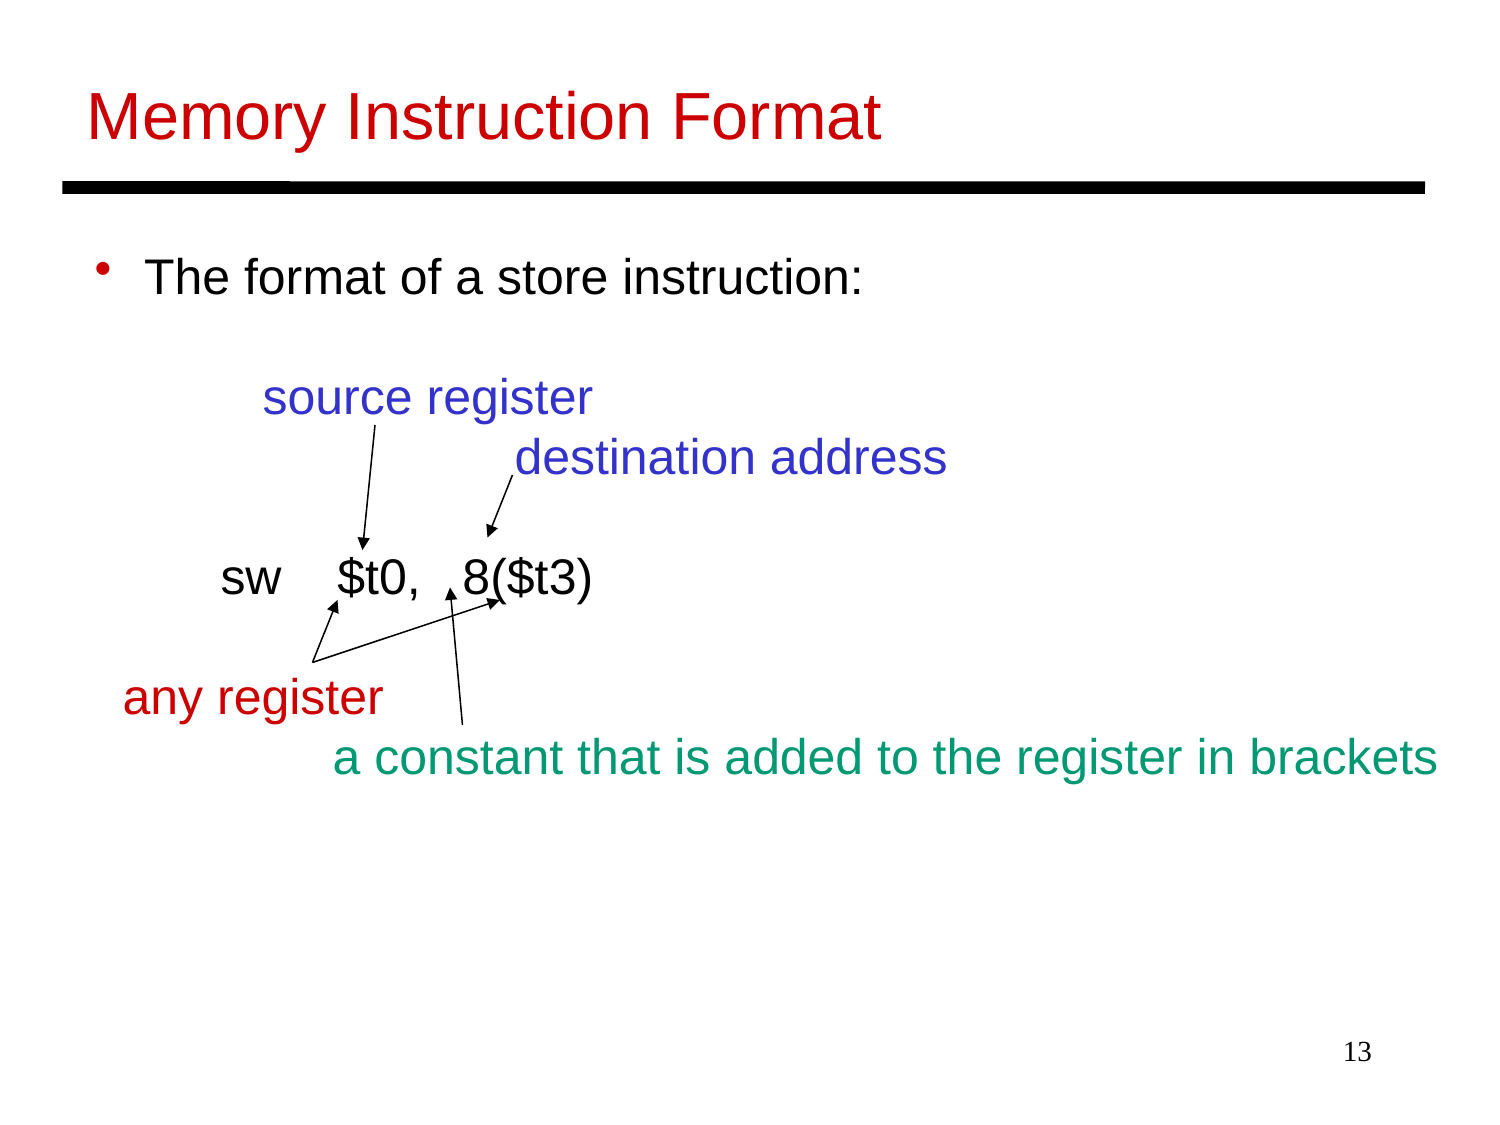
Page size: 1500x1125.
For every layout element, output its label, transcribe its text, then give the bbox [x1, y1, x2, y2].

text_box [453, 598, 500, 616]
text_box The format of a store instruction: source register destination address sw $t0, 8($t3) any register a constant that is added to the register in brackets [79, 237, 1455, 793]
text_box [486, 474, 513, 538]
text_box Memory Instruction Format [72, 65, 898, 160]
text_box [357, 424, 376, 550]
text_box [444, 587, 463, 725]
slide_number 13 [1074, 1025, 1388, 1100]
text_box [312, 600, 339, 662]
